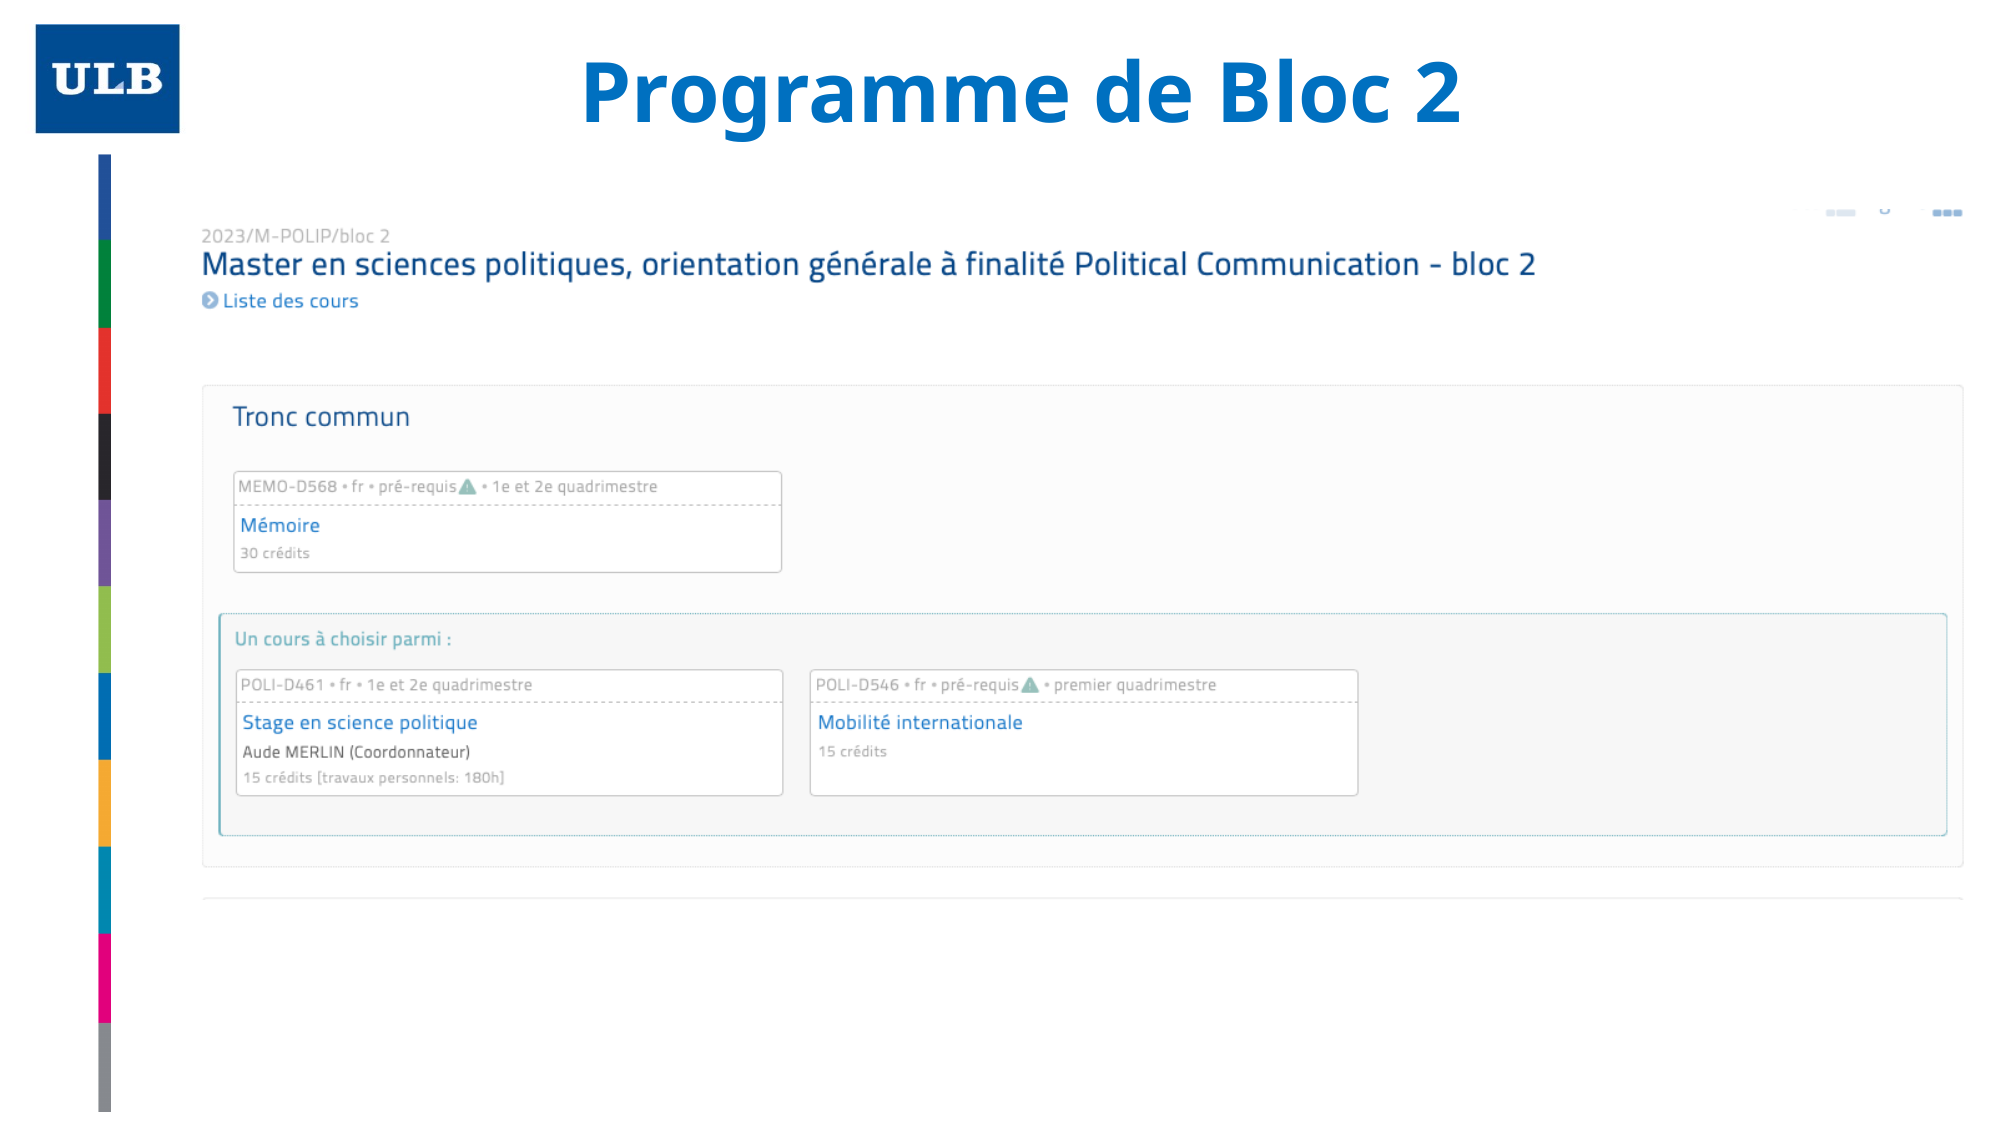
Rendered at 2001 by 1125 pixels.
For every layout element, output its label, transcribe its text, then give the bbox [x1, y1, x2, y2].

title Programme de Bloc 2 [510, 23, 1531, 155]
picture [181, 208, 2000, 901]
picture [10, 24, 189, 143]
picture [99, 934, 111, 1111]
picture [99, 155, 111, 846]
